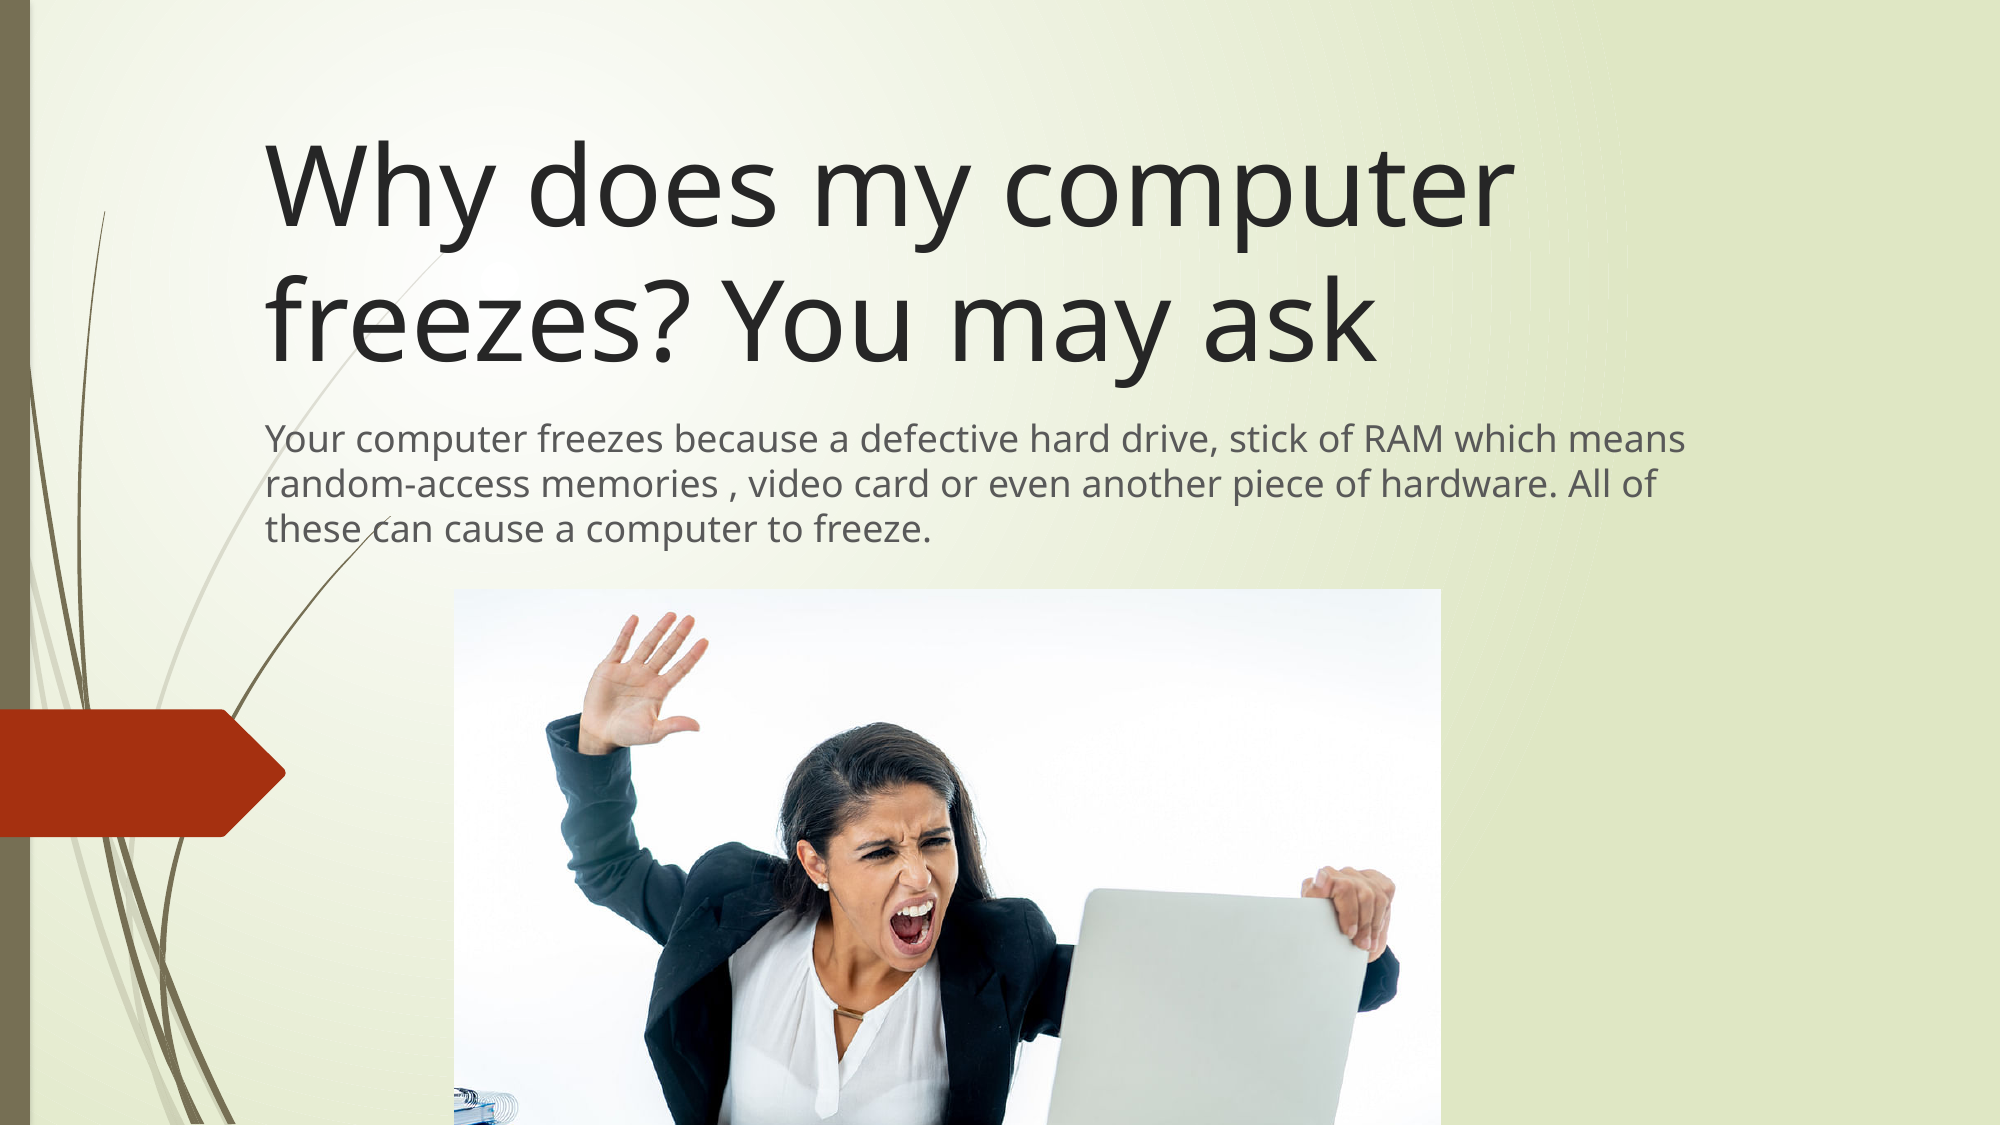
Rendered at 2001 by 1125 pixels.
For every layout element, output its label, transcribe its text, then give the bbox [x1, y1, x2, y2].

picture [454, 588, 1442, 1125]
title Why does my computer freezes? You may ask [249, 0, 1750, 392]
subtitle Your computer freezes because a defective hard drive, stick of RAM which means random-access memories , video card or even another piece of hardware. All of these can cause a computer to freeze. [249, 407, 1750, 680]
